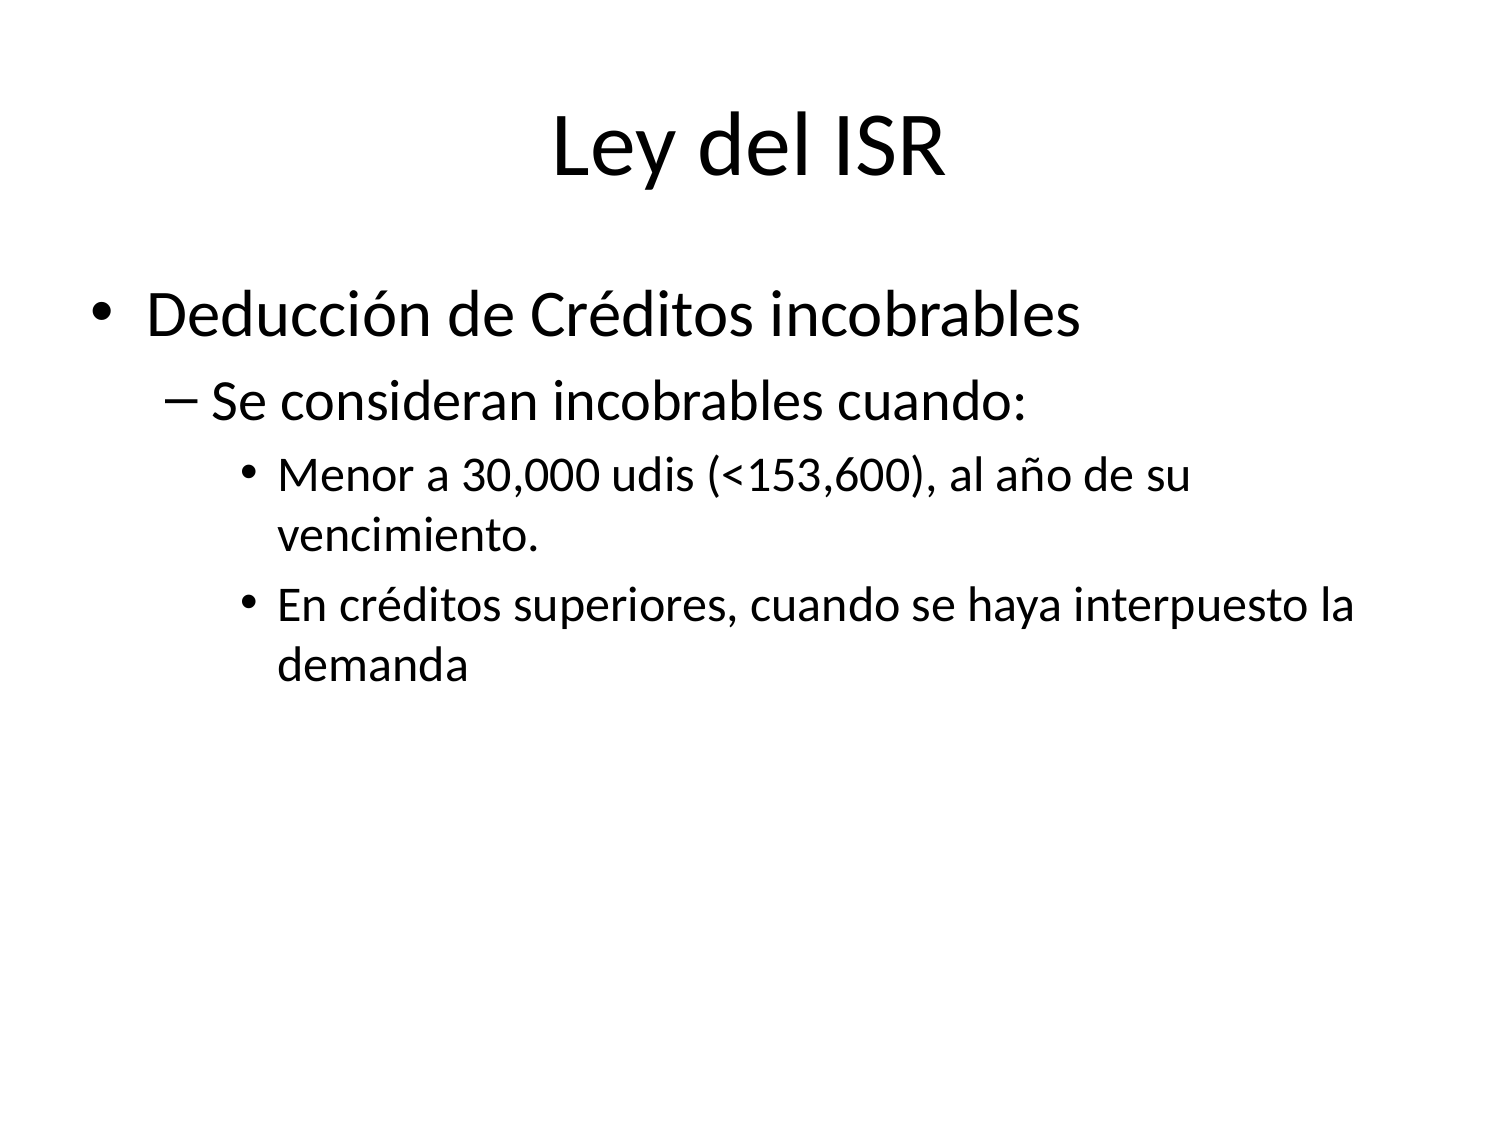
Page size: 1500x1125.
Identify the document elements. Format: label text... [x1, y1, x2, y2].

list Deducción de Créditos incobrables Se consideran incobrables cuando: Menor a 30,000 udis (<153,600), al año de su vencimiento. En créditos superiores, cuando se haya interpuesto la demanda [75, 262, 1425, 1005]
title Ley del ISR [75, 45, 1425, 233]
